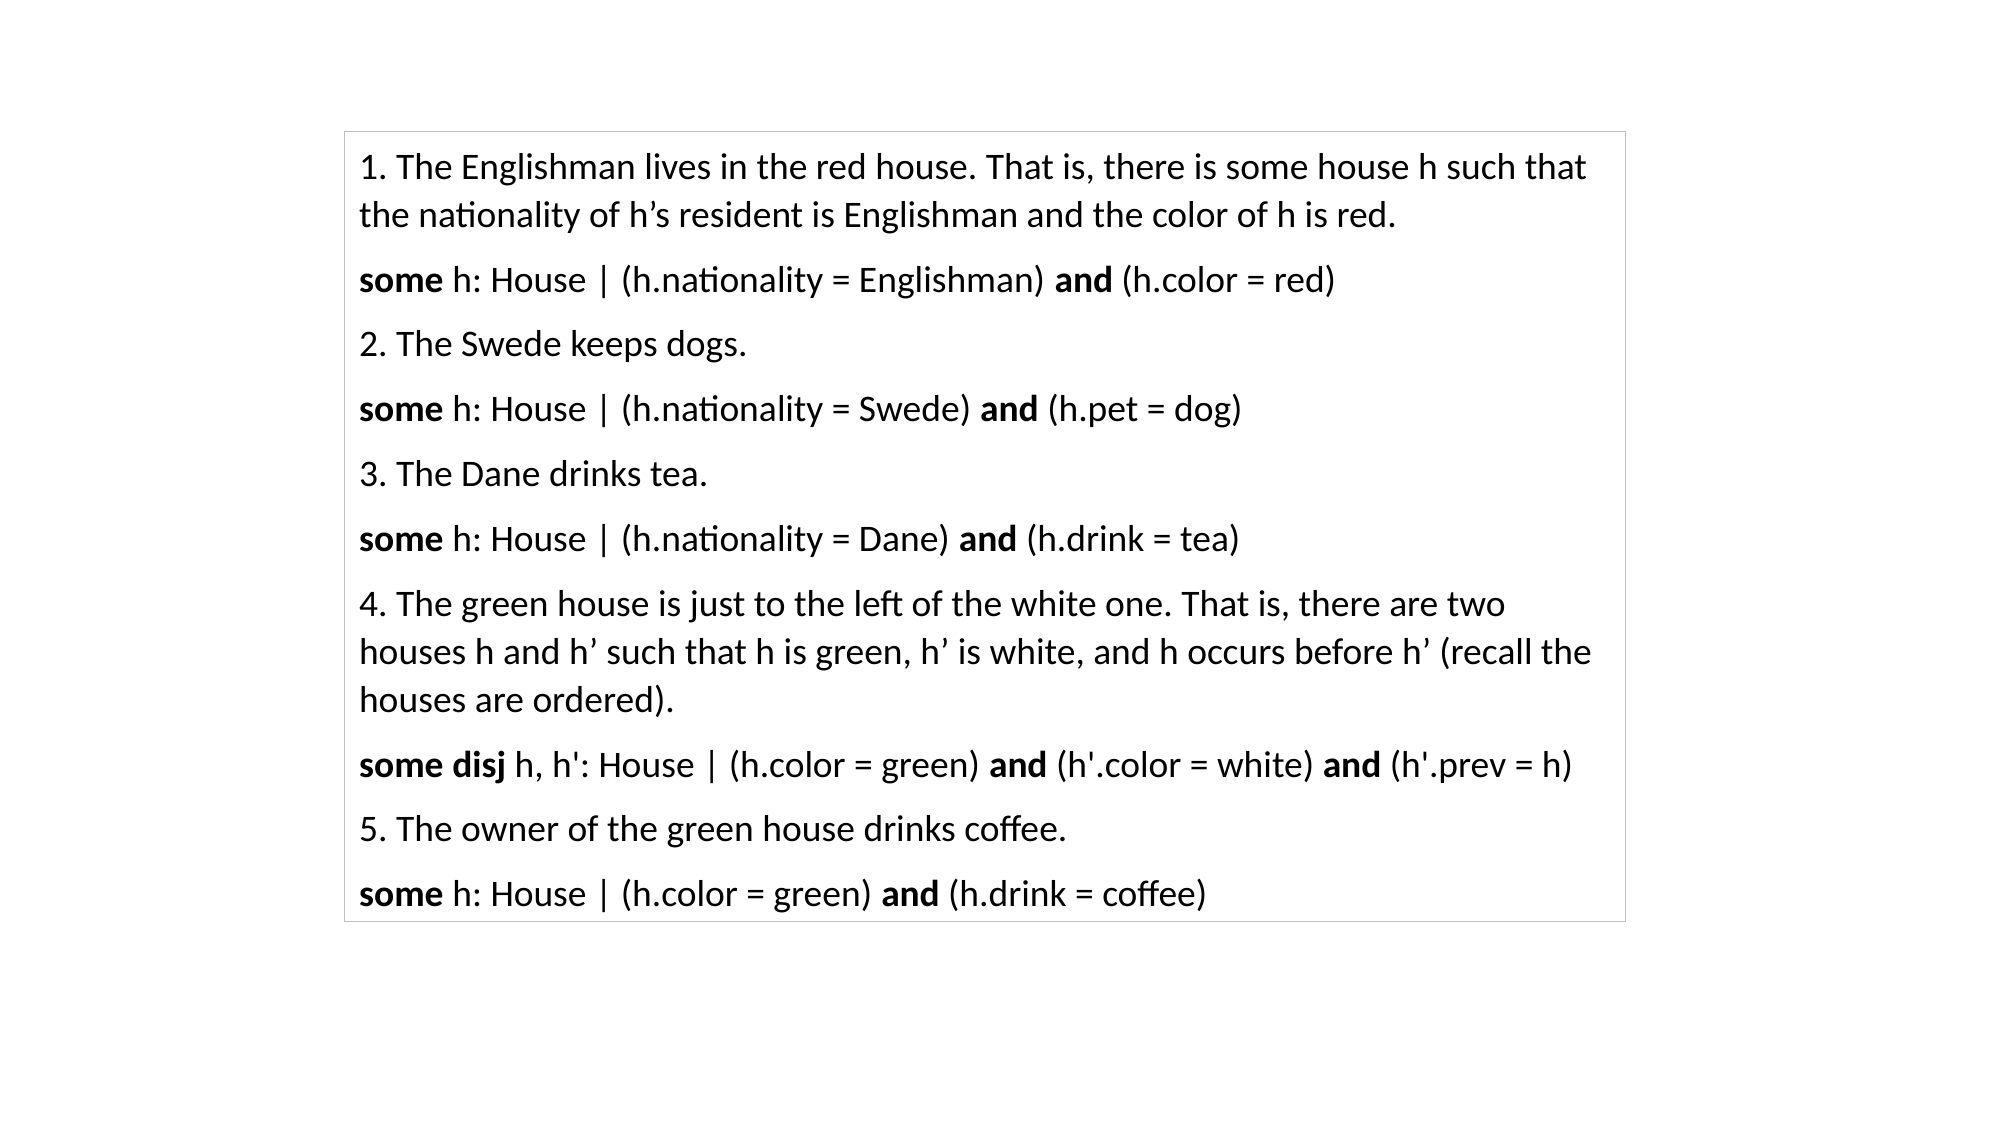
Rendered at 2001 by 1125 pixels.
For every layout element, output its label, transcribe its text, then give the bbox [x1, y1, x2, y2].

text_box 1. The Englishman lives in the red house. That is, there is some house h such that the nationality of h’s resident is Englishman and the color of h is red. some h: House | (h.nationality = Englishman) and (h.color = red) 2. The Swede keeps dogs. some h: House | (h.nationality = Swede) and (h.pet = dog) 3. The Dane drinks tea. some h: House | (h.nationality = Dane) and (h.drink = tea) 4. The green house is just to the left of the white one. That is, there are two houses h and h’ such that h is green, h’ is white, and h occurs before h’ (recall the houses are ordered). some disj h, h': House | (h.color = green) and (h'.color = white) and (h'.prev = h) 5. The owner of the green house drinks coffee. some h: House | (h.color = green) and (h.drink = coffee) [344, 131, 1626, 922]
